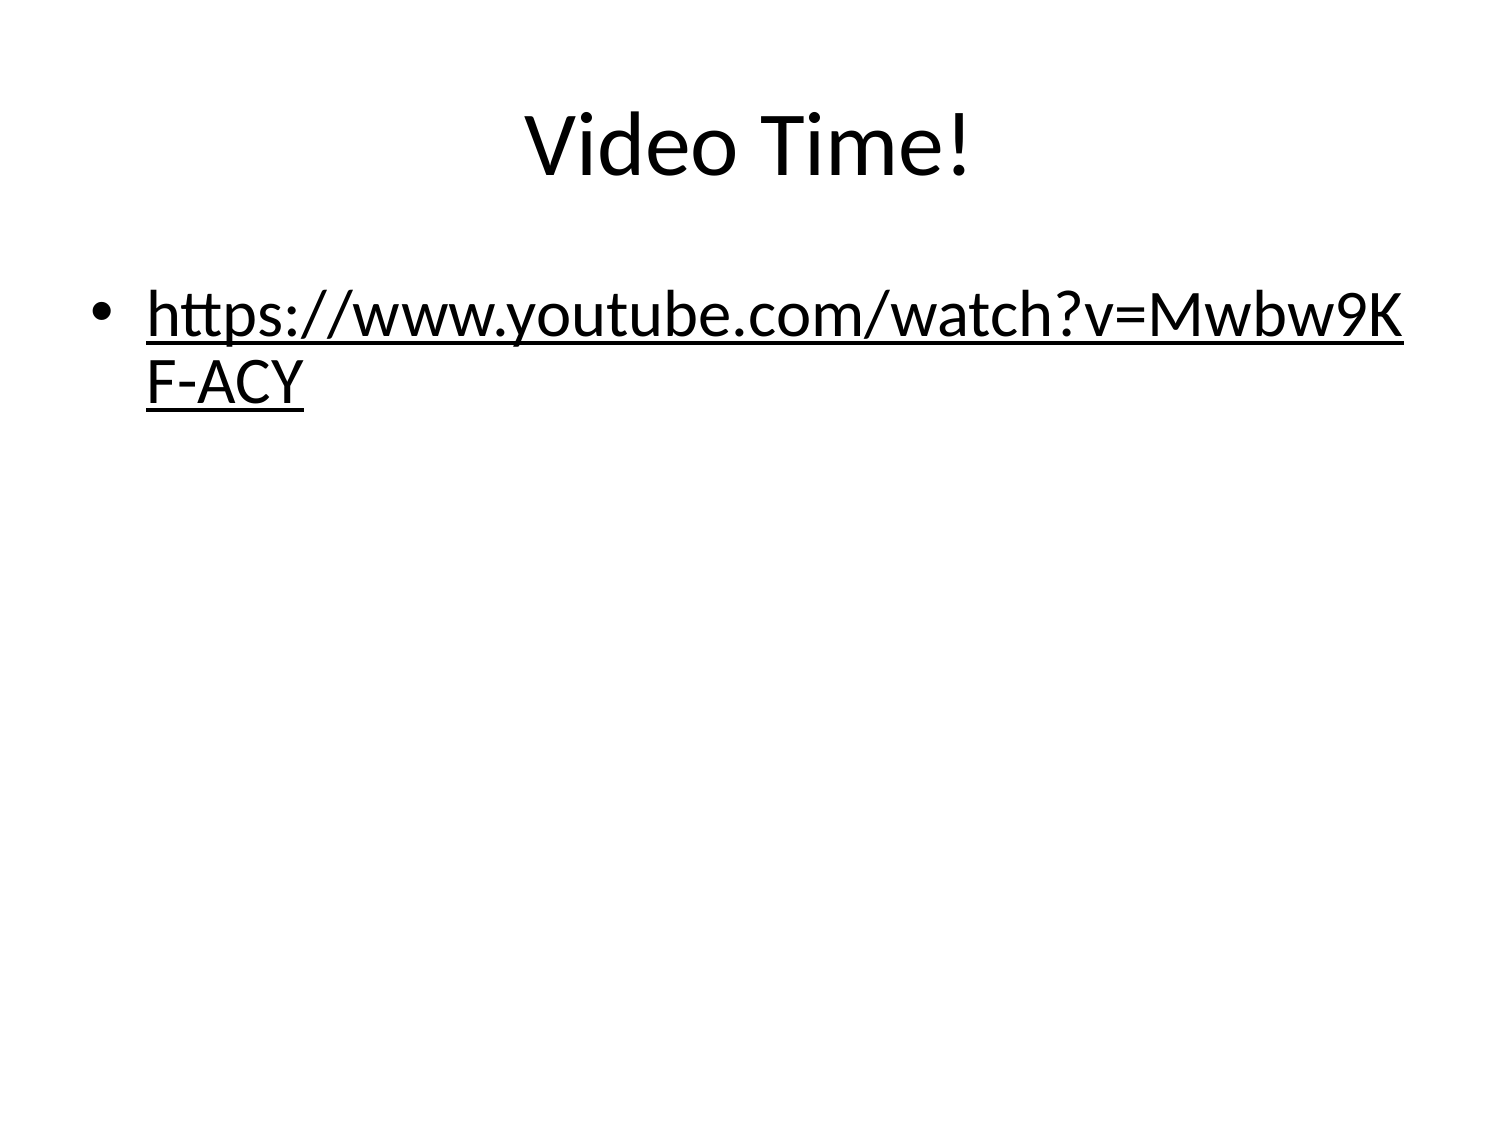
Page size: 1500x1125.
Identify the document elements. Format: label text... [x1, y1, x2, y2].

title Video Time! [75, 45, 1425, 233]
list https://www.youtube.com/watch?v=Mwbw9KF-ACY [75, 262, 1425, 1005]
